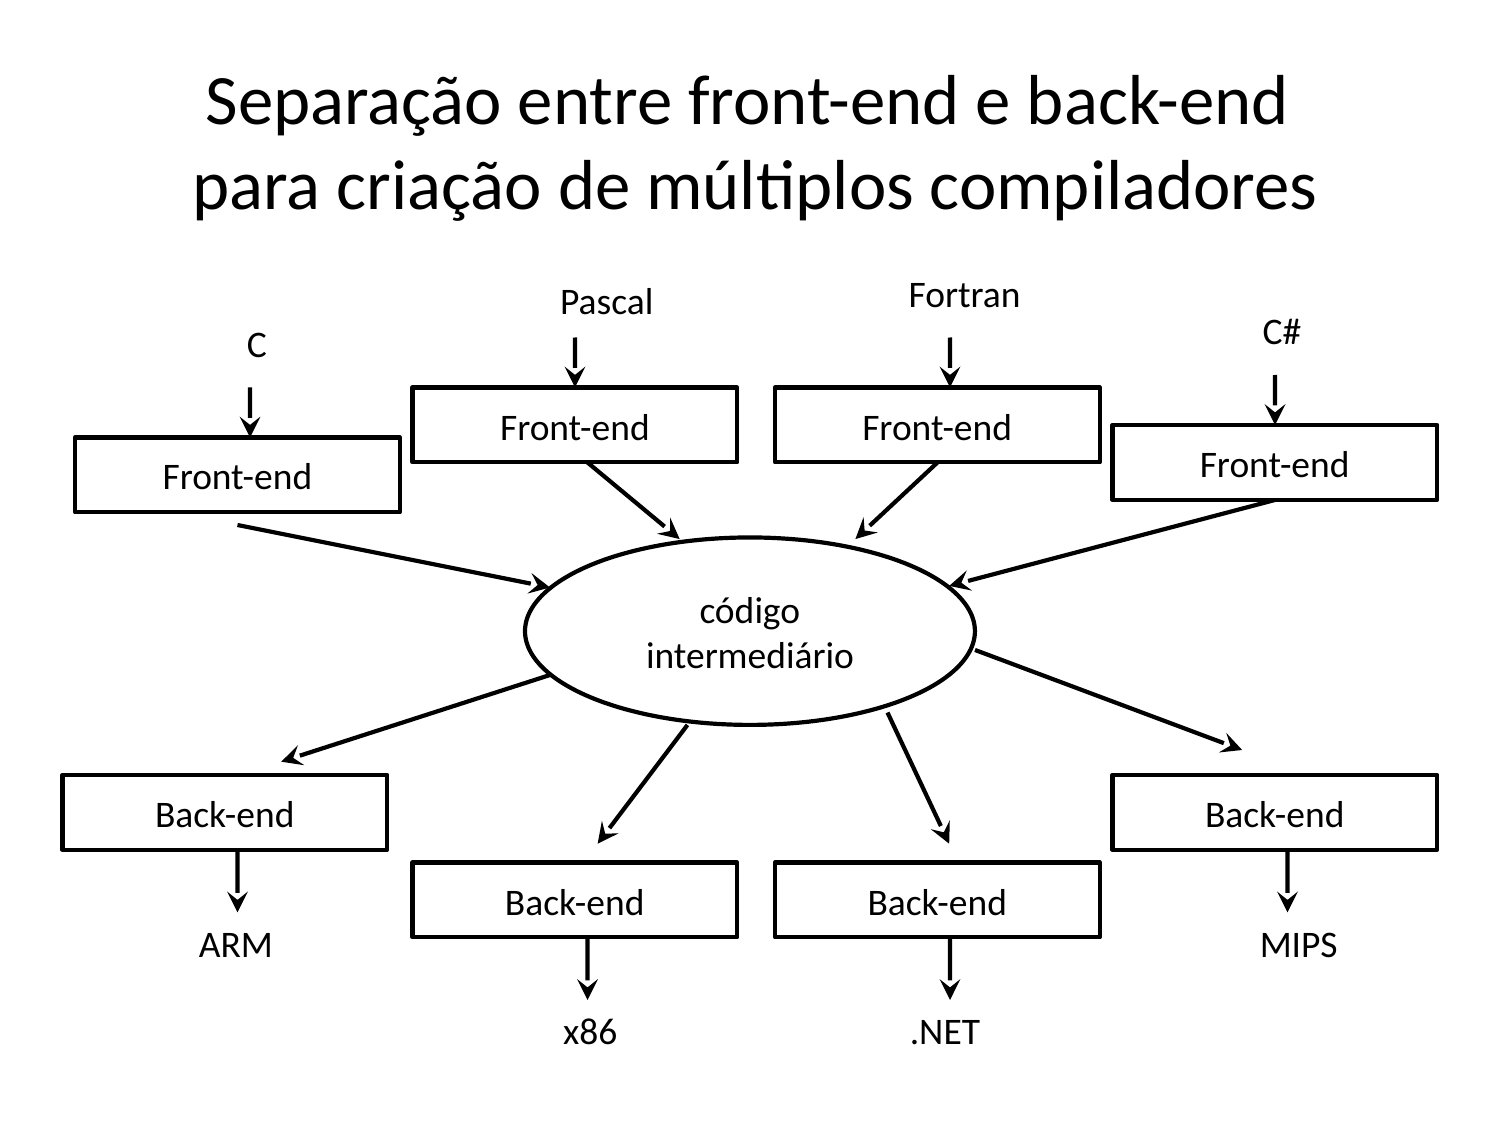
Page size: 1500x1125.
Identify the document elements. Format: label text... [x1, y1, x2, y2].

text_box [967, 497, 1276, 583]
text_box [235, 849, 240, 893]
text_box Front-end [410, 385, 739, 464]
text_box Front-end [73, 435, 402, 514]
text_box C [230, 310, 284, 374]
text_box [527, 573, 550, 594]
text_box [947, 937, 953, 981]
text_box [227, 891, 248, 913]
text_box [1272, 374, 1278, 406]
text_box ARM [182, 910, 290, 974]
text_box [1264, 403, 1286, 425]
text_box Pascal [543, 267, 670, 331]
text_box Back-end [60, 773, 389, 852]
text_box [947, 337, 953, 368]
text_box [239, 416, 261, 438]
text_box [586, 460, 666, 529]
text_box [1285, 849, 1290, 893]
text_box Fortran [892, 260, 1038, 324]
text_box [939, 979, 961, 1000]
text_box [585, 937, 590, 981]
text_box C# [1246, 298, 1318, 362]
text_box [885, 711, 943, 827]
text_box [939, 366, 961, 388]
text_box x86 [548, 999, 633, 1060]
text_box Back-end [773, 860, 1102, 939]
text_box [930, 820, 950, 844]
text_box [607, 723, 690, 830]
text_box [247, 387, 253, 418]
text_box [237, 522, 532, 586]
text_box código intermediário [522, 535, 978, 727]
text_box [1218, 732, 1243, 753]
text_box MIPS [1243, 910, 1355, 974]
text_box [299, 673, 551, 758]
text_box Front-end [1110, 423, 1439, 502]
text_box [281, 745, 305, 766]
text_box [974, 647, 1225, 746]
text_box Back-end [410, 860, 739, 939]
text_box Separação entre front-end e back-end para criação de múltiplos compiladores [82, 45, 1430, 233]
text_box [564, 366, 586, 388]
text_box [868, 460, 939, 528]
text_box [577, 979, 598, 1000]
text_box [949, 570, 973, 591]
text_box Back-end [1110, 773, 1439, 852]
text_box [656, 517, 680, 540]
text_box .NET [895, 999, 995, 1060]
text_box Front-end [773, 385, 1102, 464]
text_box [572, 337, 578, 368]
text_box [597, 820, 619, 844]
text_box [855, 517, 878, 540]
text_box [1277, 891, 1298, 913]
